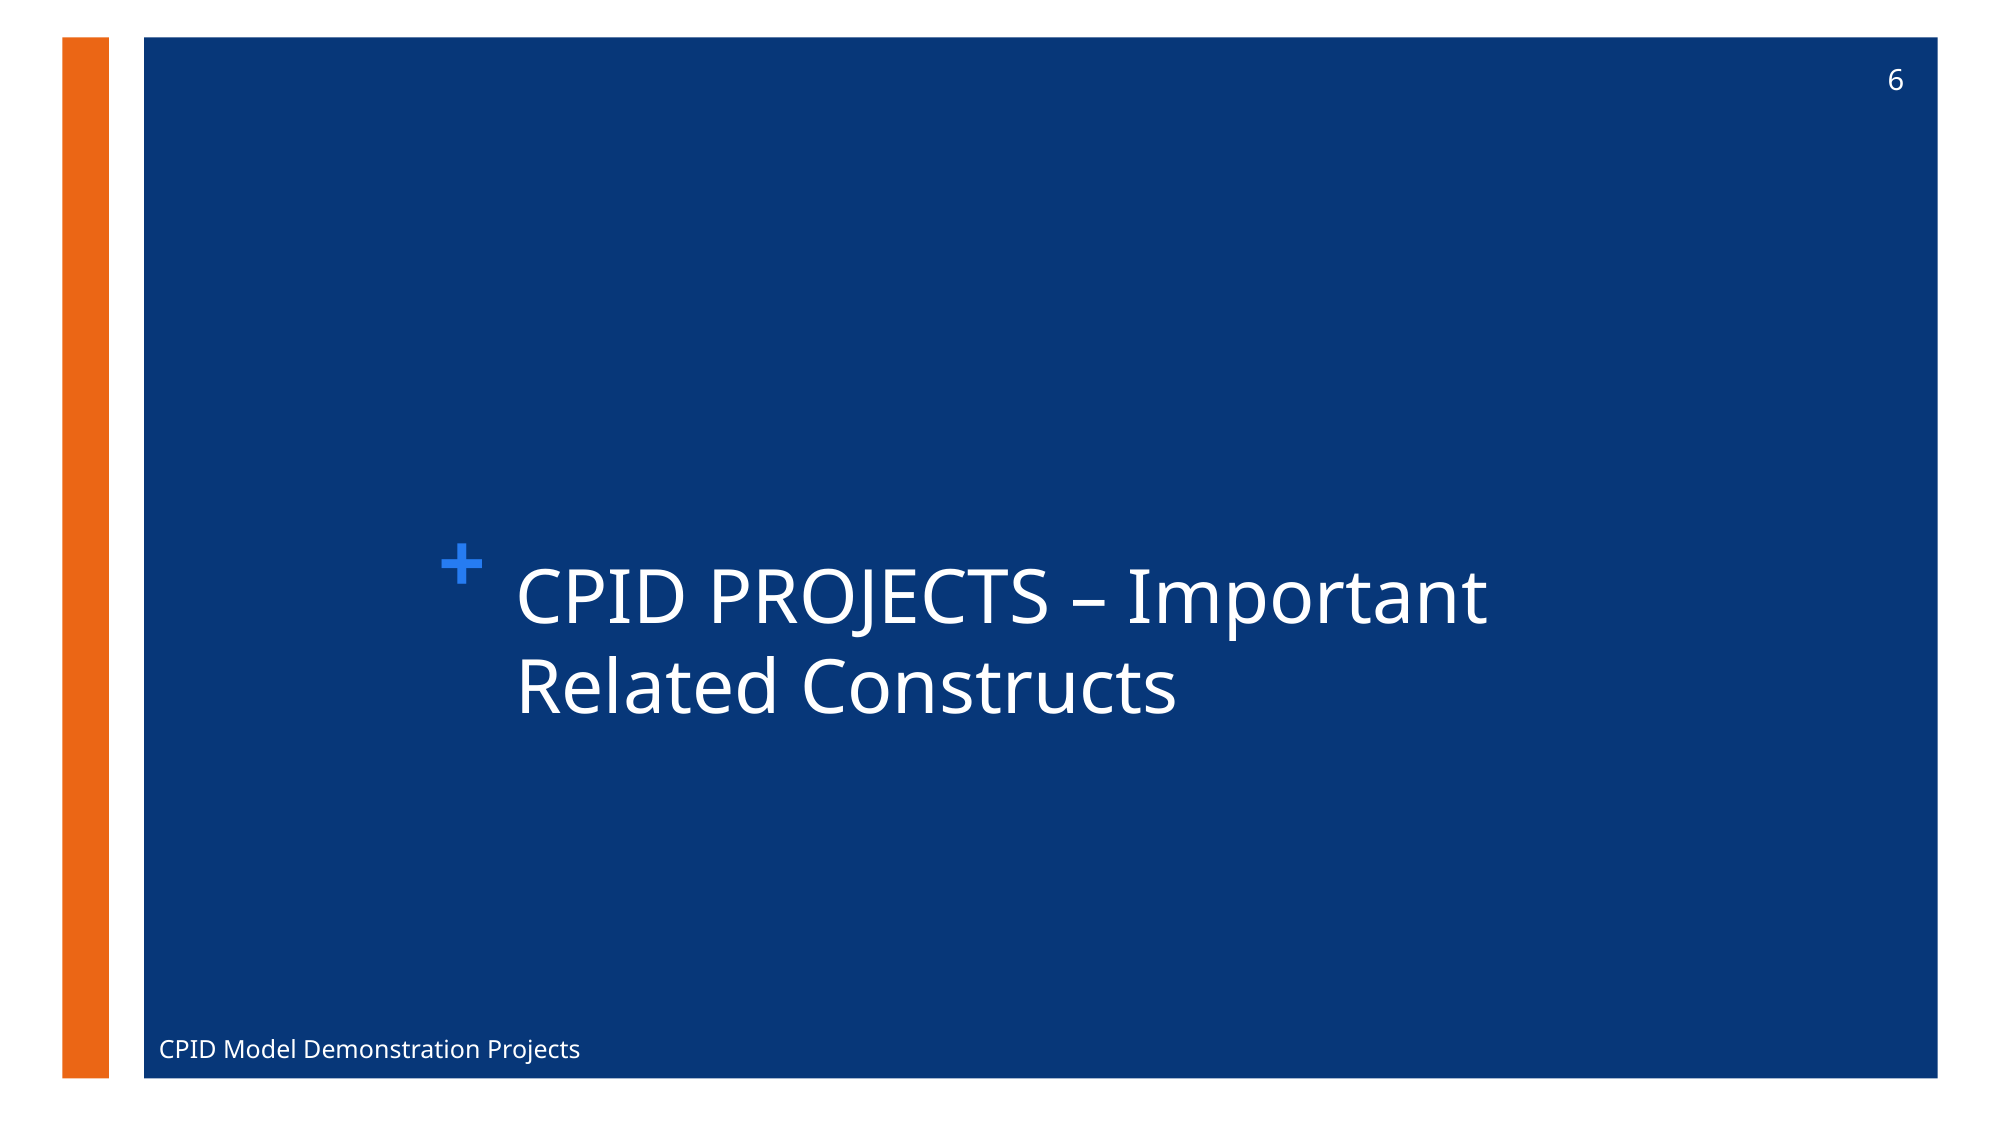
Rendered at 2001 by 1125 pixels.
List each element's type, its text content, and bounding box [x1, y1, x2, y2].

title CPID PROJECTS – Important Related Constructs [500, 512, 1569, 736]
slide_number 6 [1828, 51, 1920, 112]
